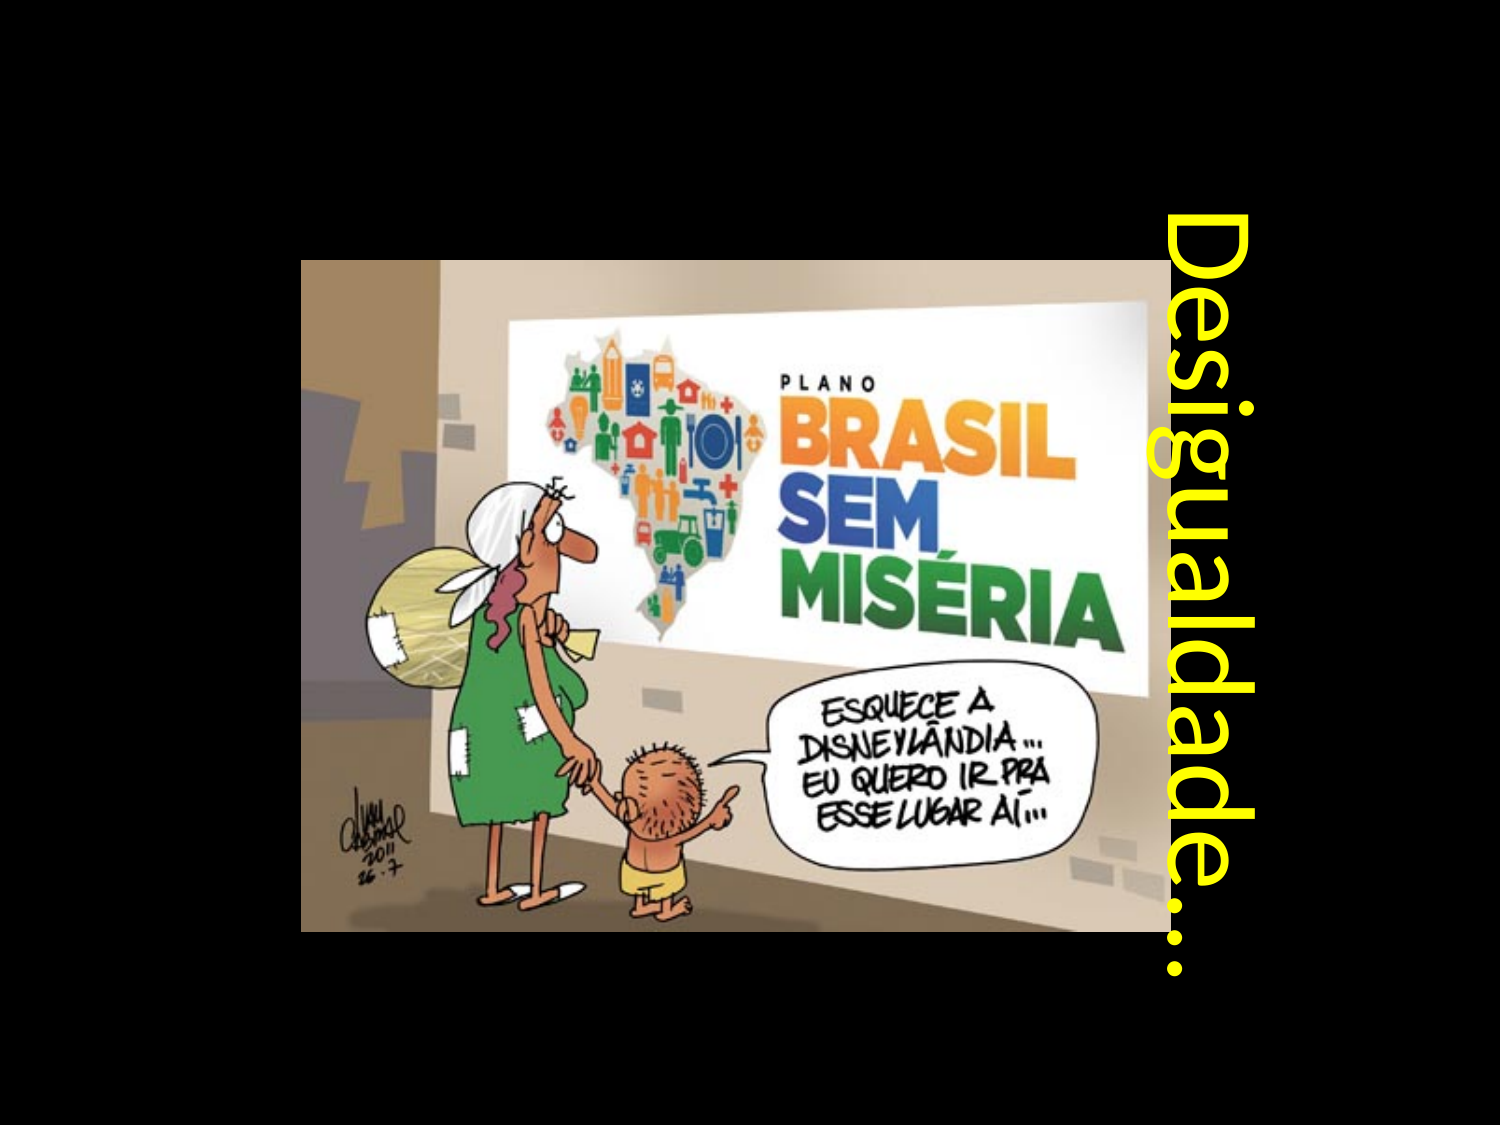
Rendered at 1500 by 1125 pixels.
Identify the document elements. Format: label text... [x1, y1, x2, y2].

picture [300, 260, 1171, 932]
text_box Desigualdade... [1136, 191, 1302, 1001]
